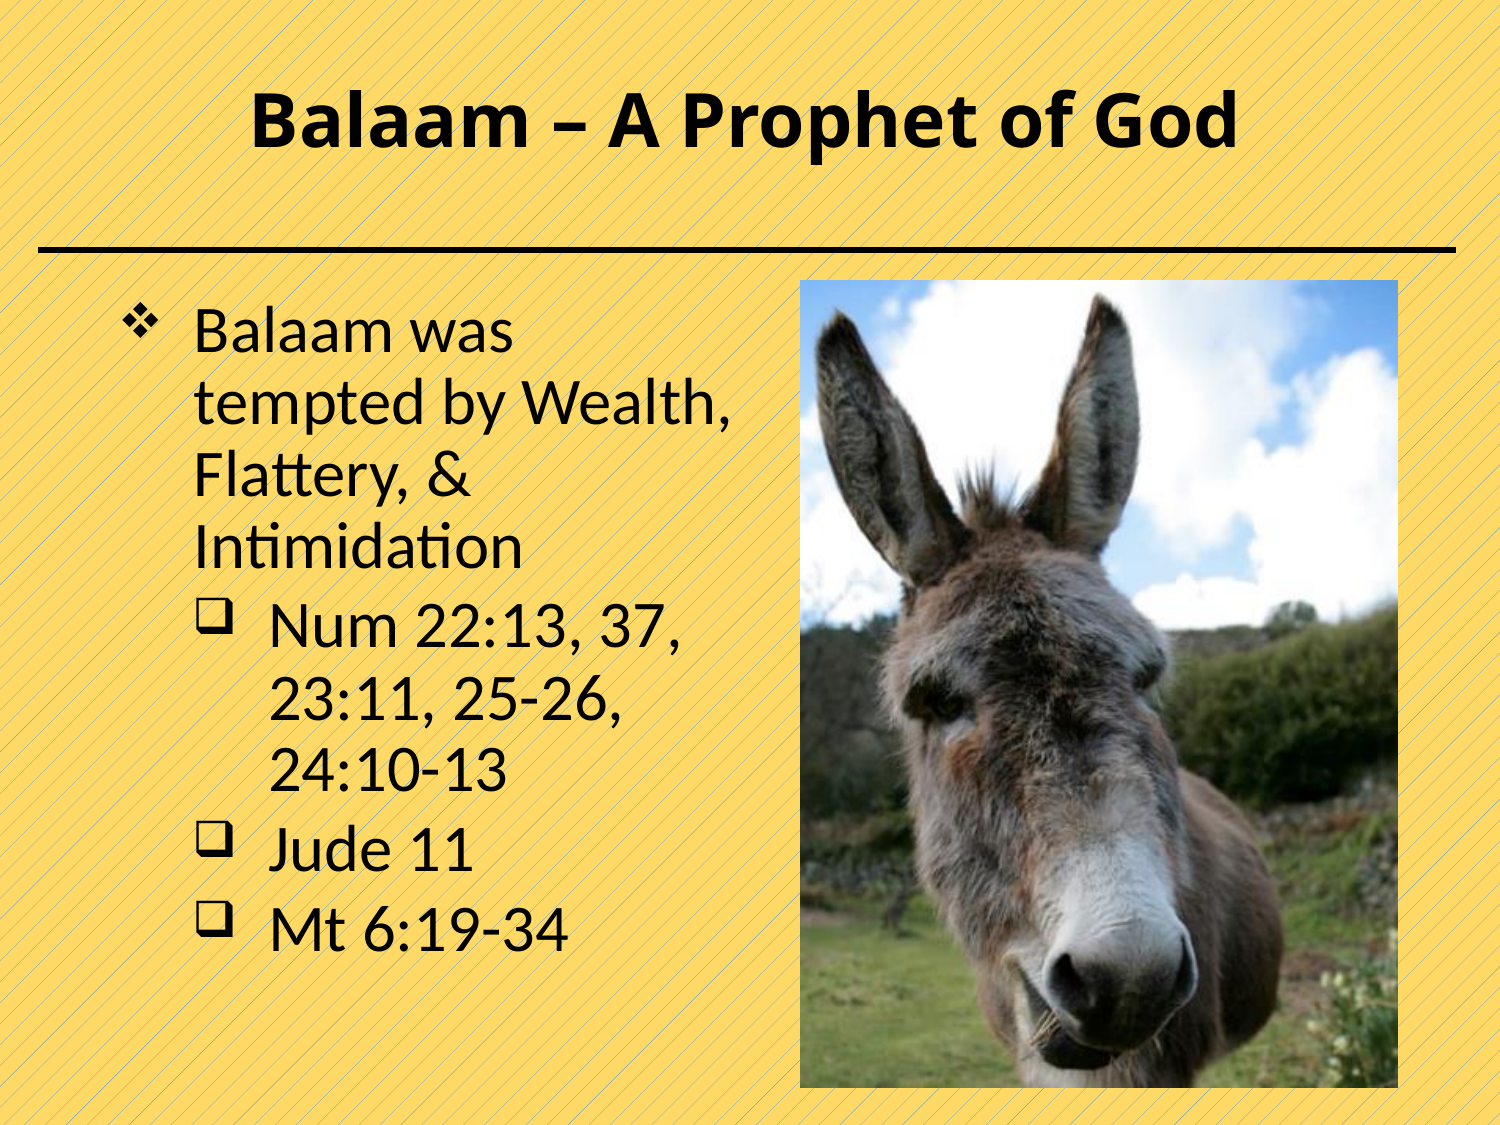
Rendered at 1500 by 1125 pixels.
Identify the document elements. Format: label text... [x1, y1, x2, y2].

picture [799, 280, 1398, 1088]
title Balaam – A Prophet of God [103, 75, 1388, 200]
list Balaam was tempted by Wealth, Flattery, & Intimidation Num 22:13, 37, 23:11, 25-26, 24:10-13 Jude 11 Mt 6:19-34 [103, 287, 775, 1025]
